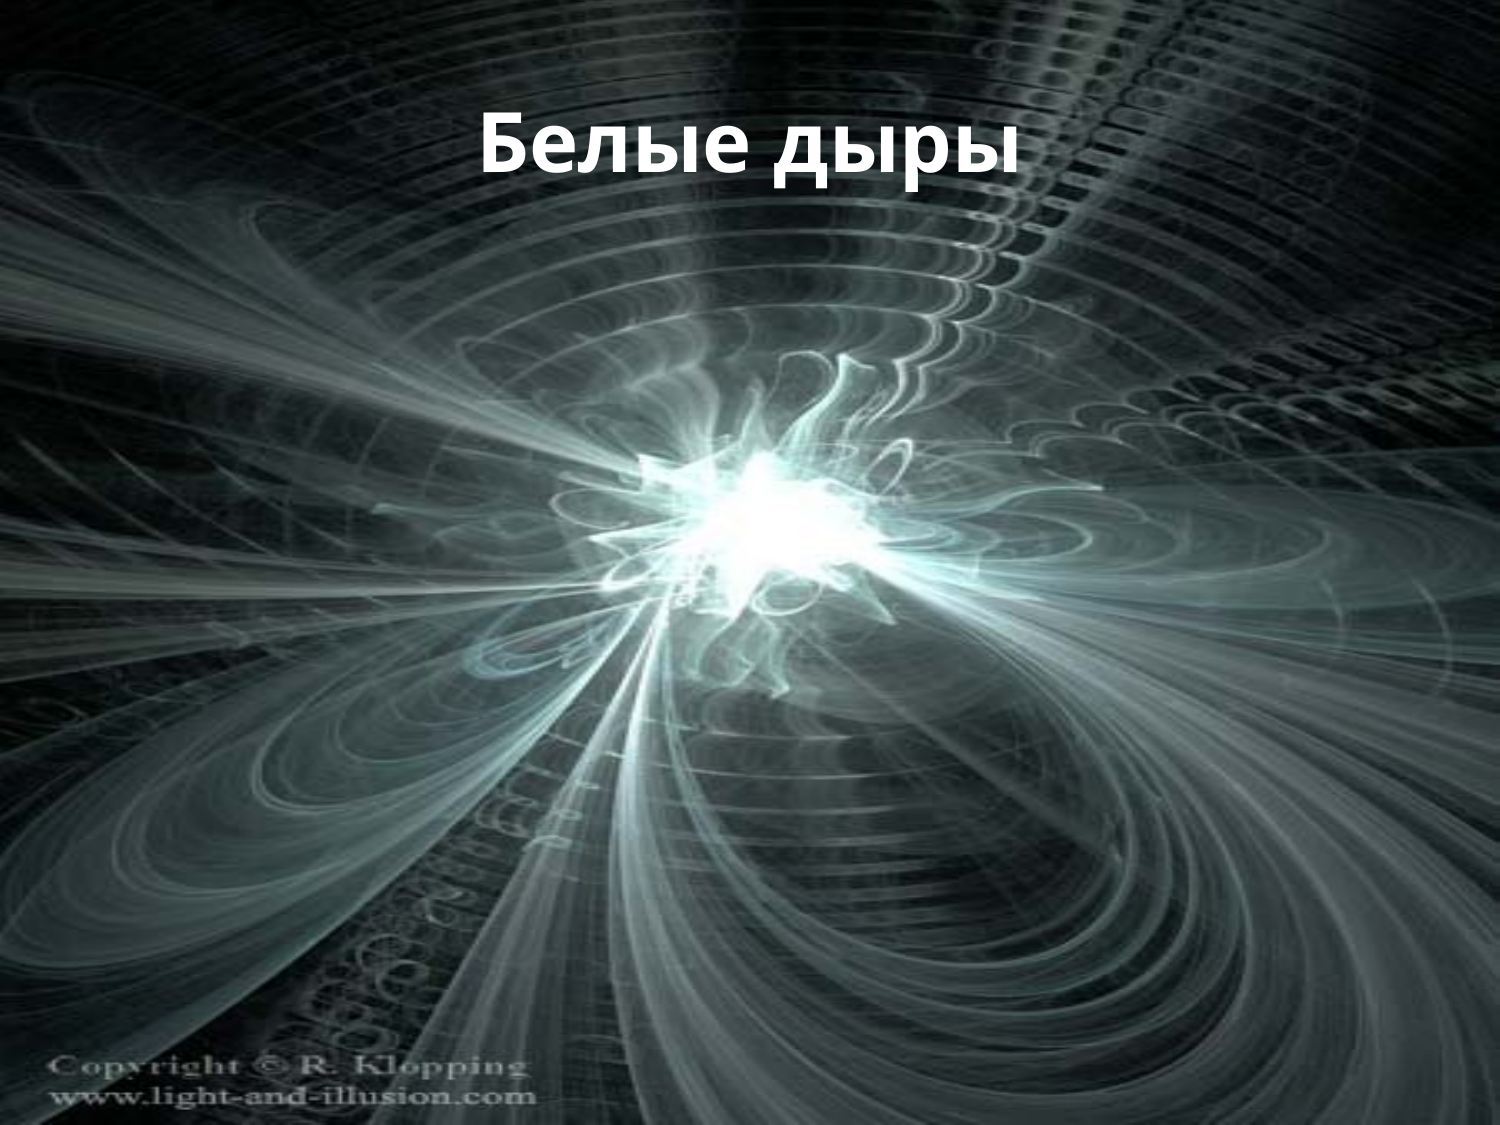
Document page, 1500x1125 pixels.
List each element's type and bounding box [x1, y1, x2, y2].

list [0, 0, 1500, 1125]
